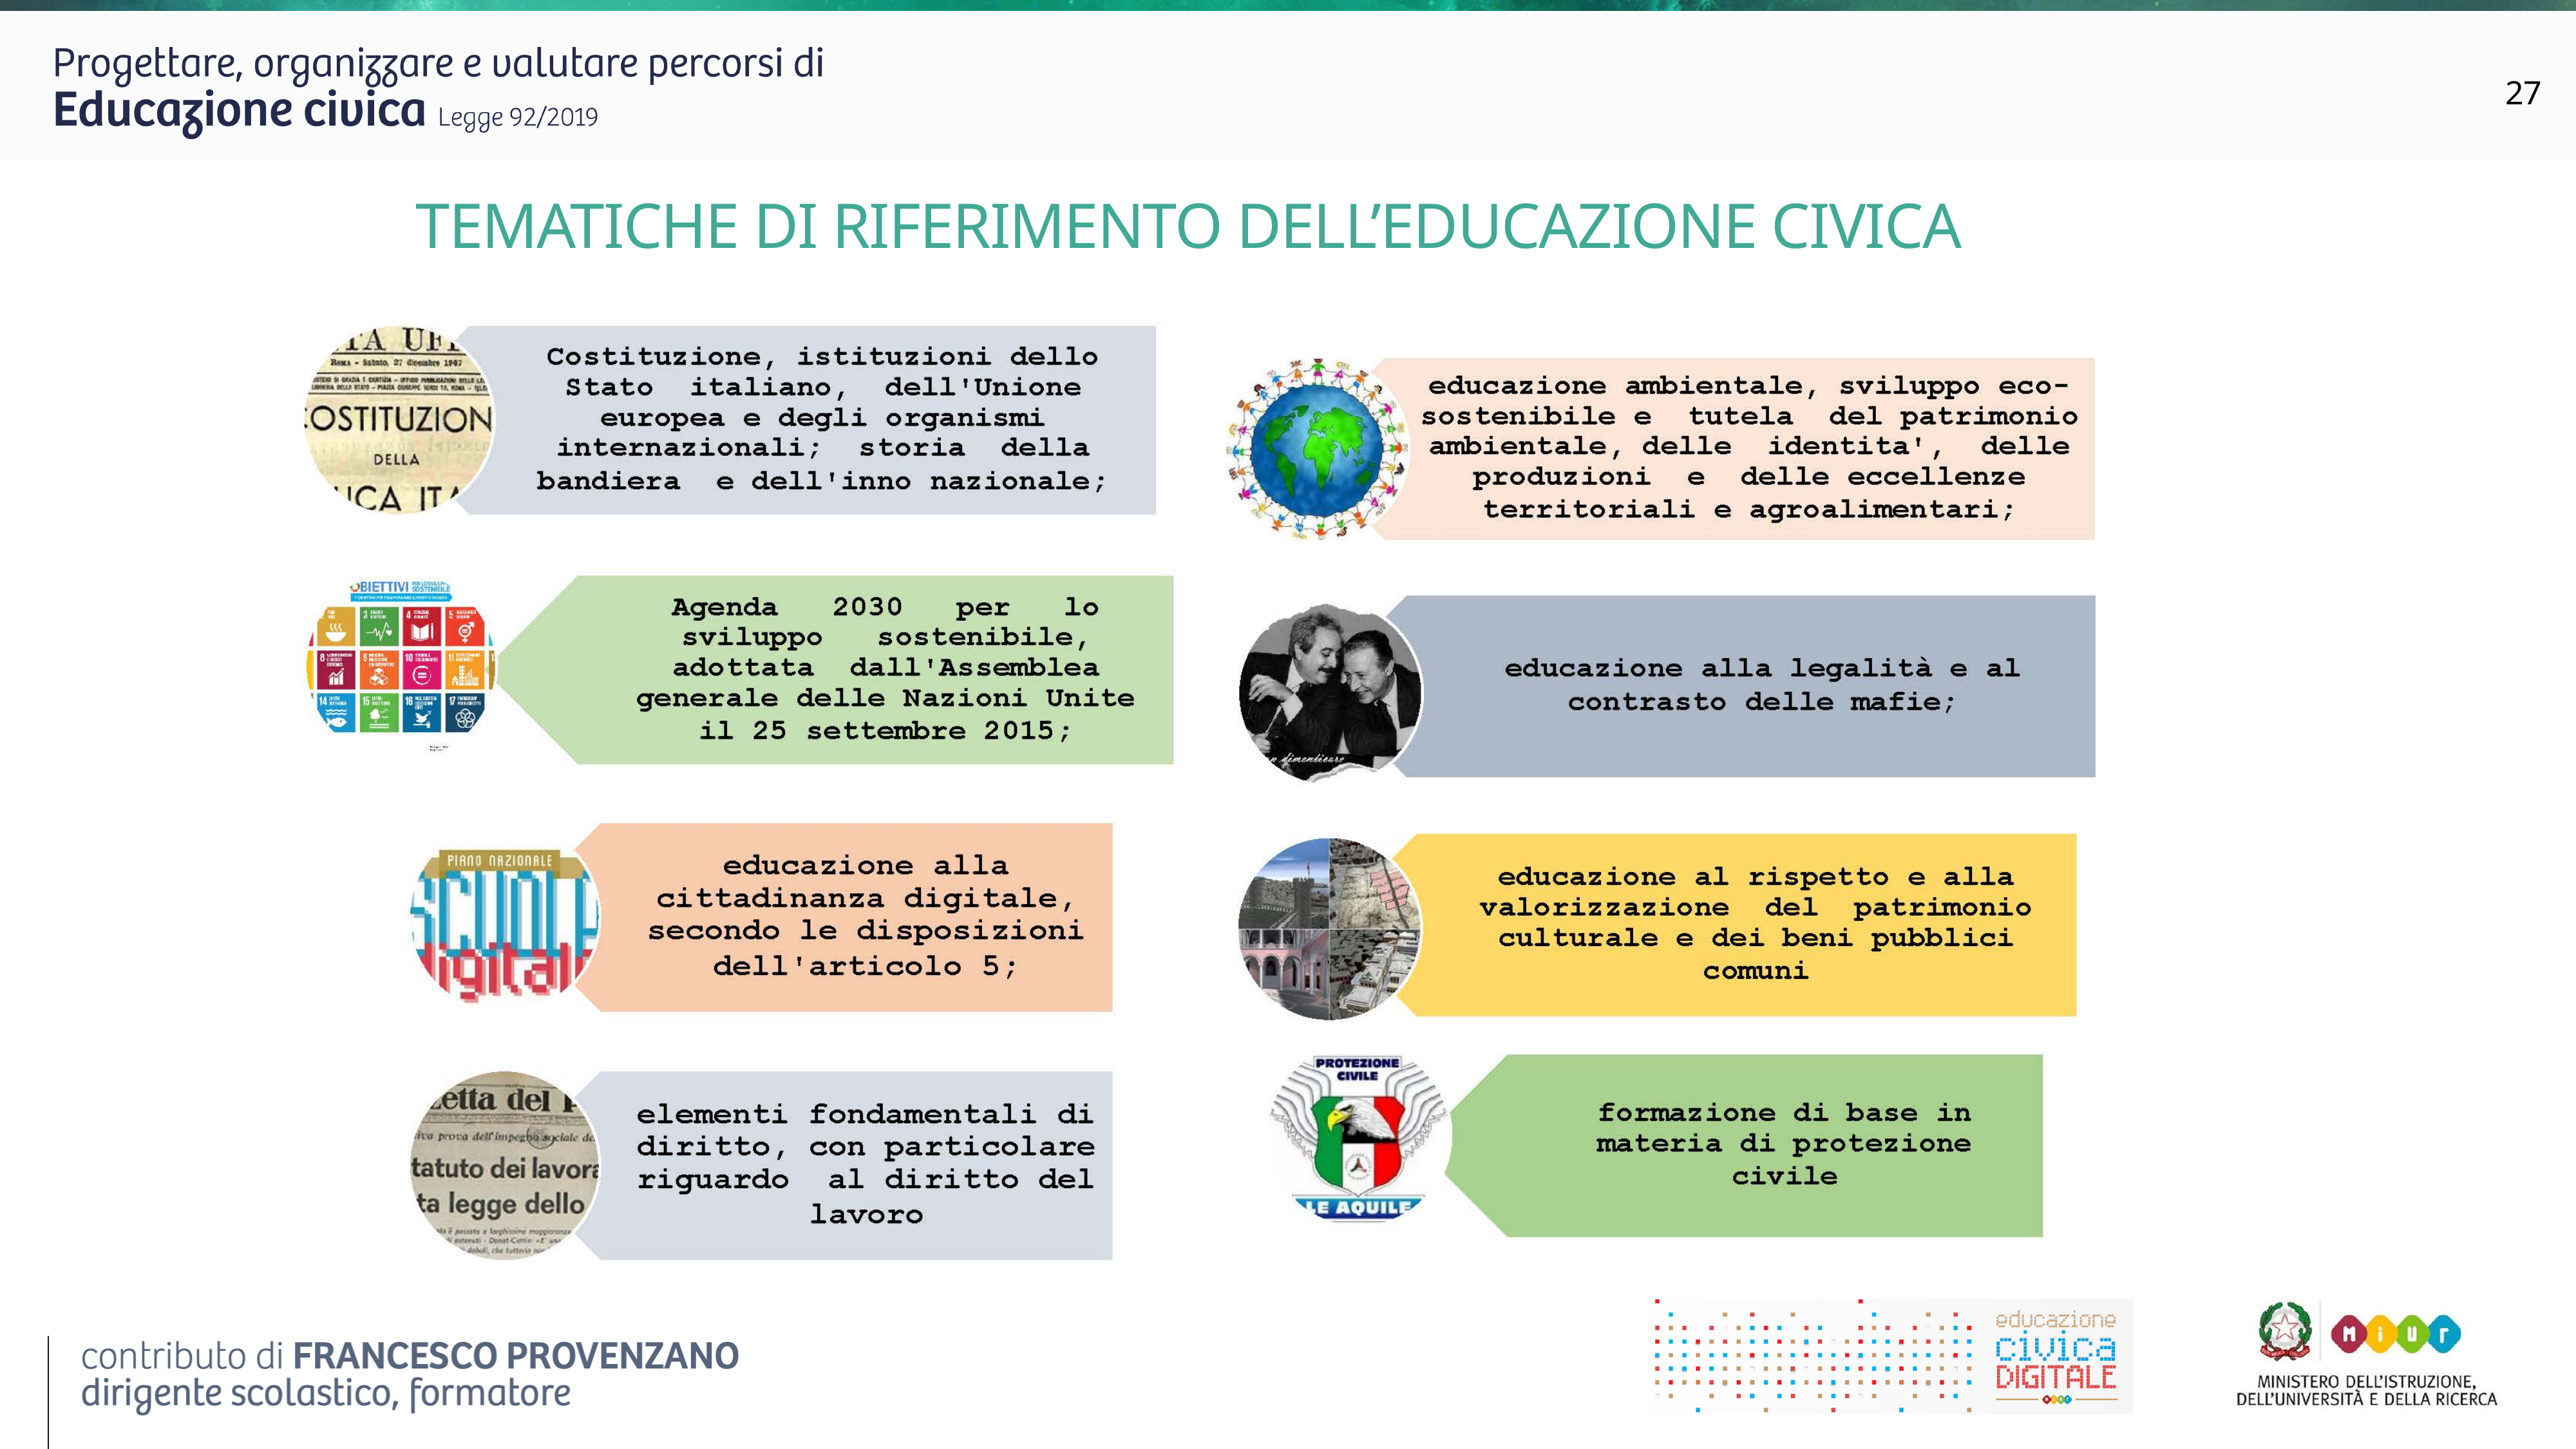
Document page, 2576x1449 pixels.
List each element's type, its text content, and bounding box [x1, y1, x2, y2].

slide_number 27 [2499, 66, 2548, 118]
picture [0, 0, 2576, 161]
text_box TEMATICHE DI RIFERIMENTO DELL’EDUCAZIONE CIVICA [410, 195, 2240, 265]
picture [48, 1336, 749, 1449]
picture [2215, 1293, 2521, 1415]
picture [298, 321, 2155, 1449]
